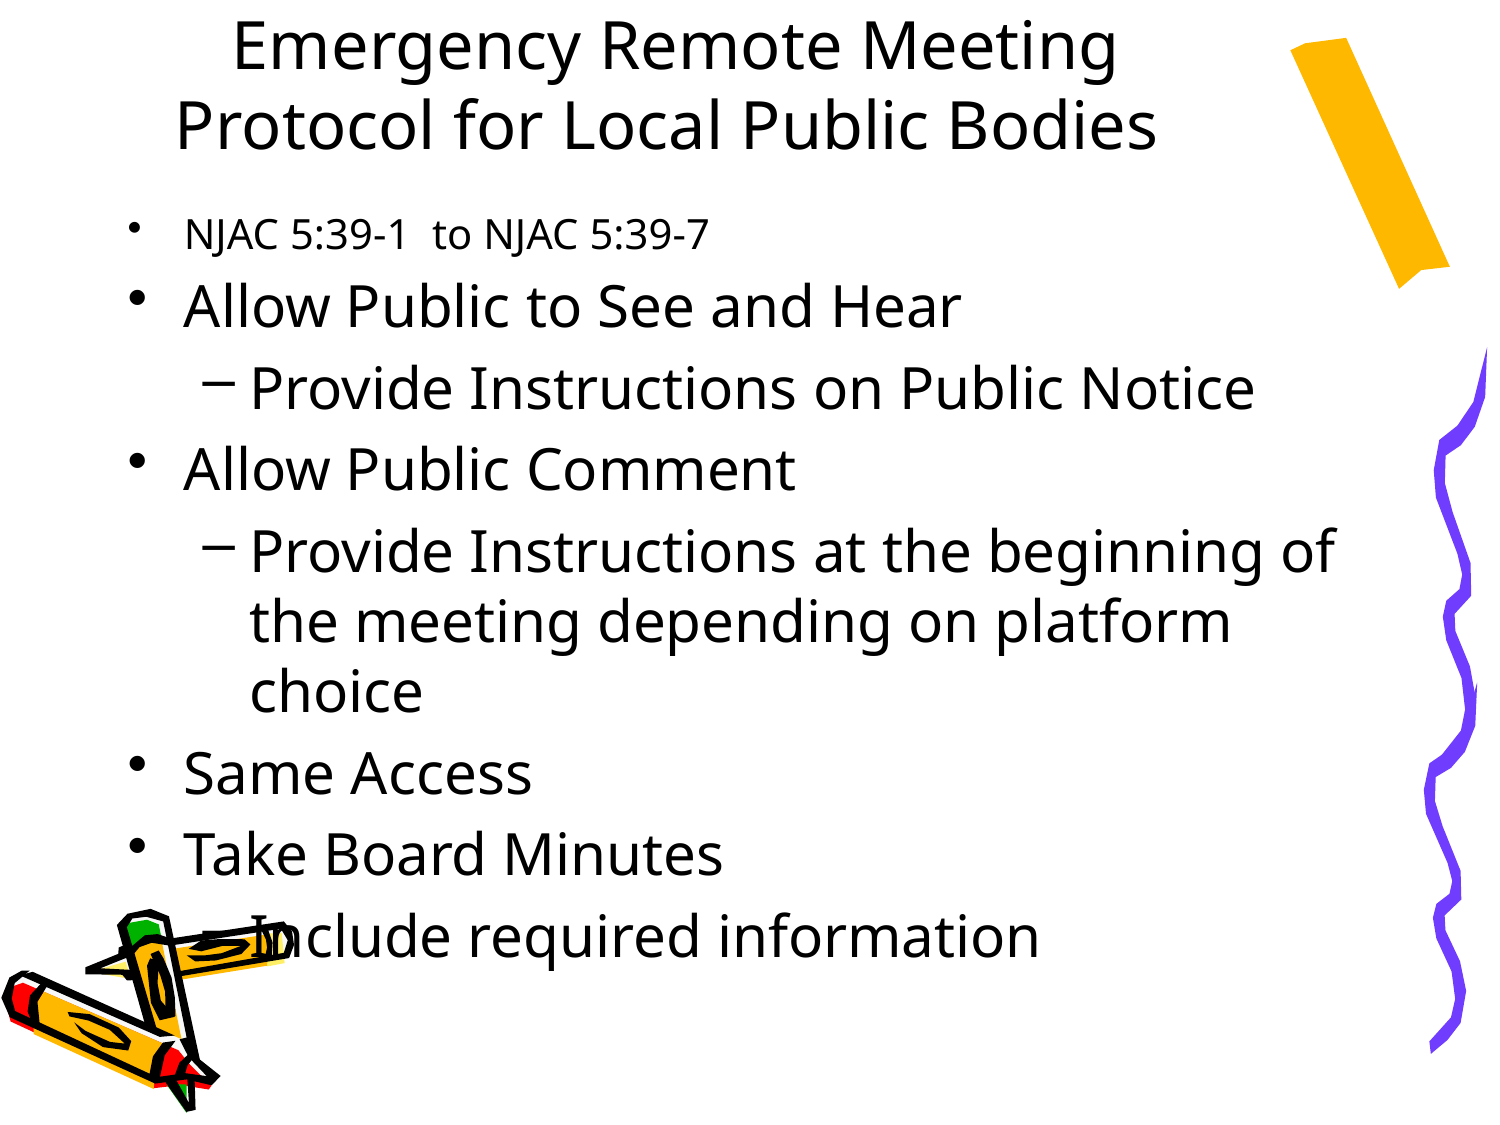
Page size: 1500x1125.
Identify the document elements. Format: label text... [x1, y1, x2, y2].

title Emergency Remote Meeting Protocol for Local Public Bodies [112, 24, 1240, 200]
list NJAC 5:39-1 to NJAC 5:39-7 Allow Public to See and Hear Provide Instructions on Public Notice Allow Public Comment Provide Instructions at the beginning of the meeting depending on platform choice Same Access Take Board Minutes Include required information [112, 200, 1375, 900]
